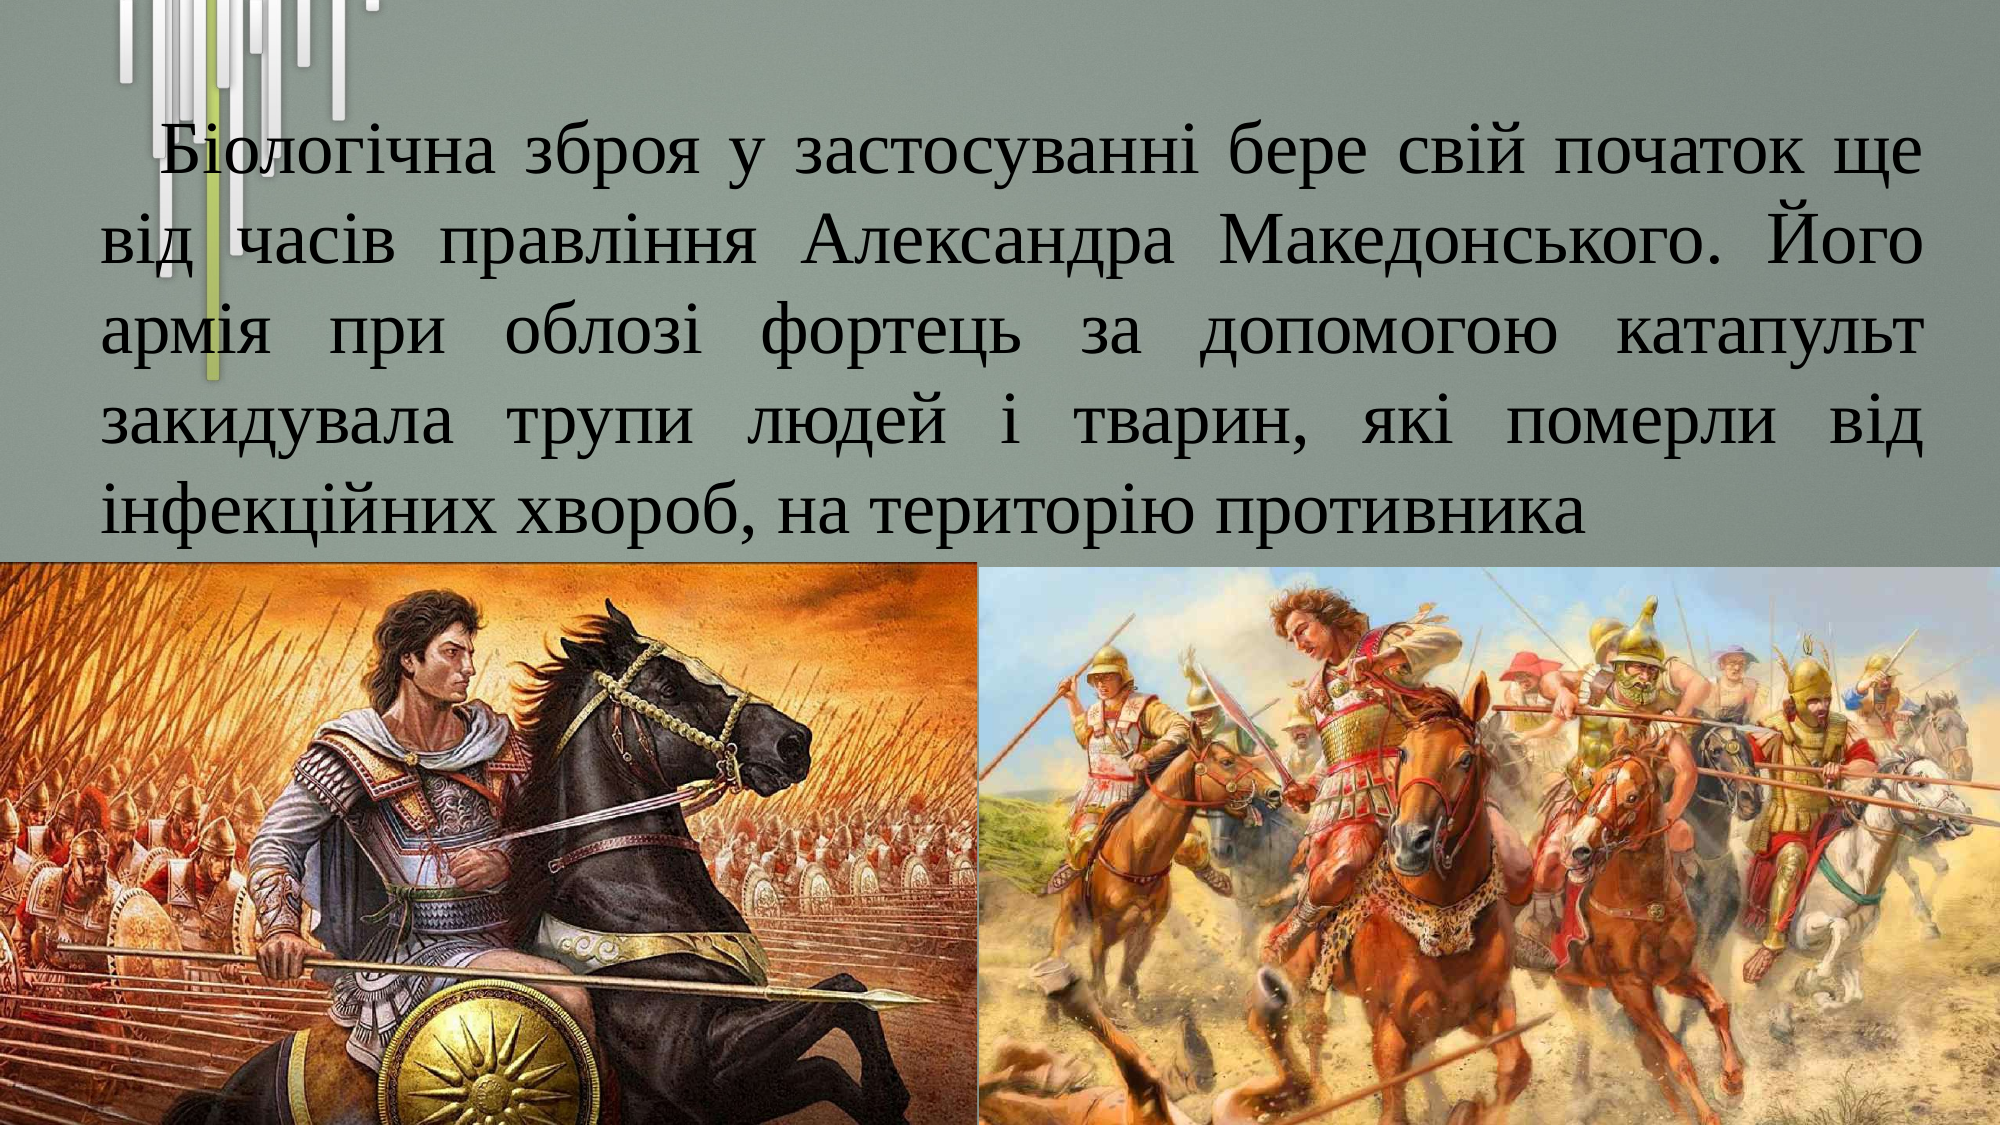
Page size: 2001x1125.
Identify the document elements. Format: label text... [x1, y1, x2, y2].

list Біологічна зброя у застосуванні бере свій початок ще від часів правління Александра Македонського. Його армія при облозі фортець за допомогою катапульт закидувала трупи людей і тварин, які померли від інфекційних хвороб, на територію противника [85, 34, 1942, 565]
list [981, 567, 2000, 1125]
picture [0, 562, 978, 1125]
list [990, 90, 1851, 565]
